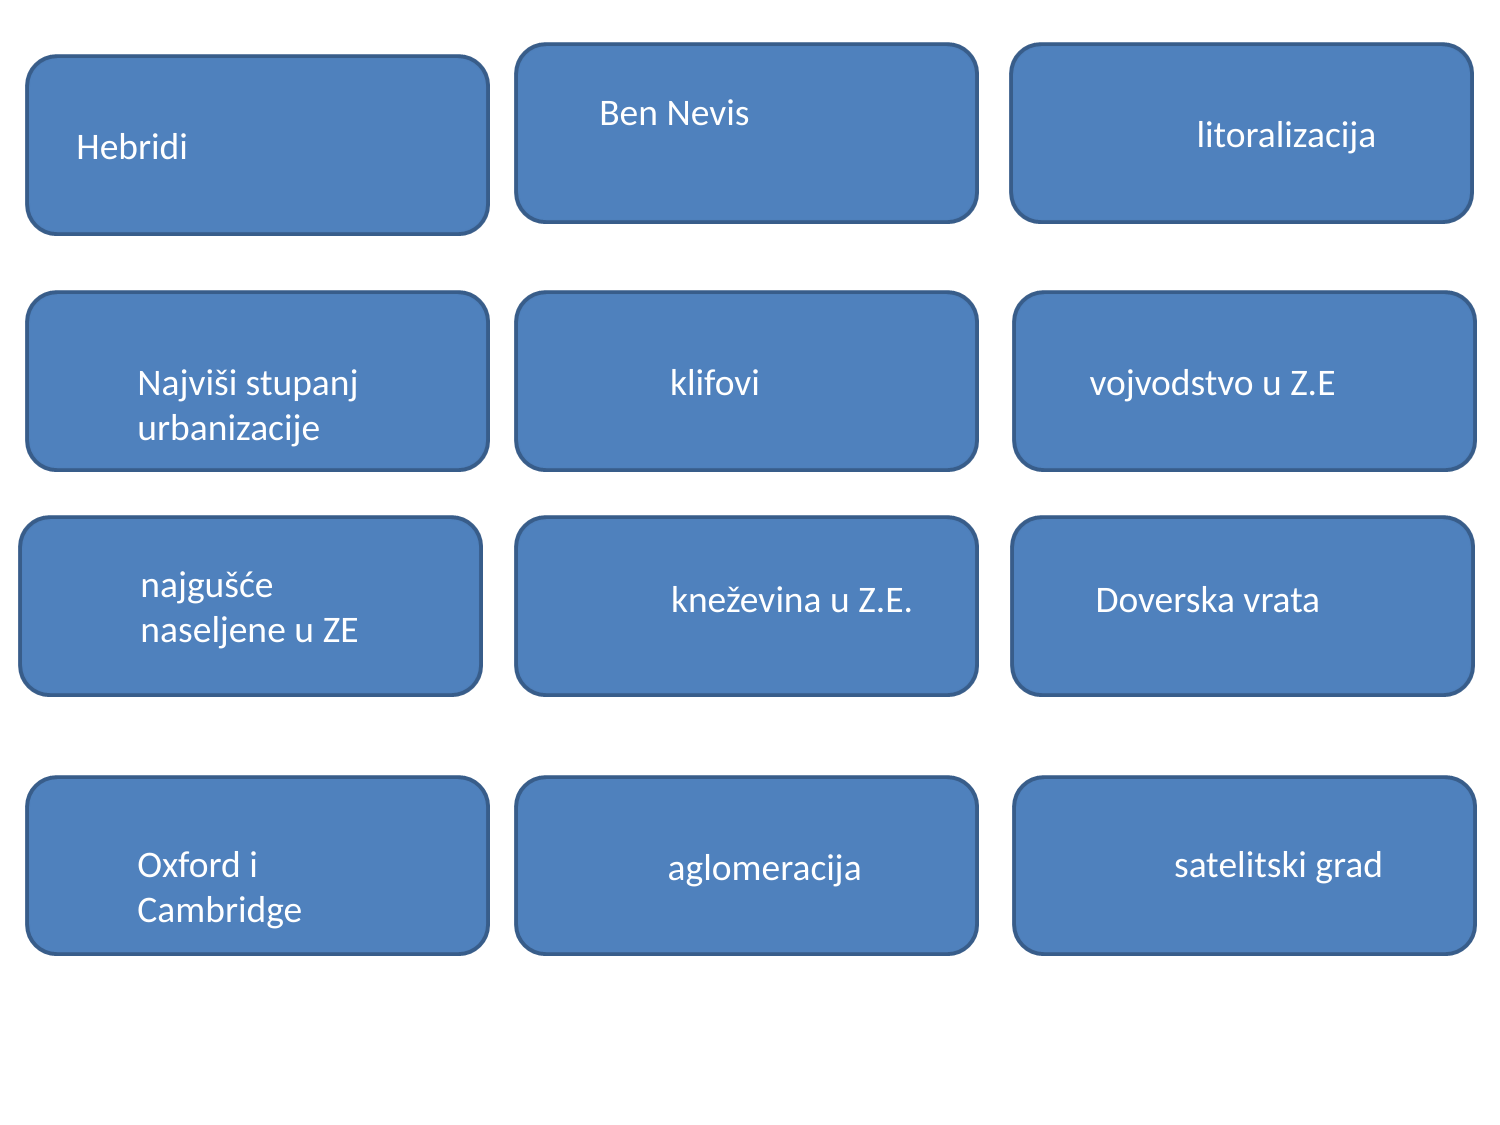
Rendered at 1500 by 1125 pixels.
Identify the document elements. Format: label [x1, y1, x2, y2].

picture [1009, 42, 1475, 224]
picture [25, 290, 490, 472]
picture [25, 54, 490, 236]
picture [25, 774, 490, 957]
picture [1010, 514, 1475, 697]
picture [514, 514, 979, 697]
picture [514, 42, 979, 224]
picture [1012, 290, 1477, 472]
picture [17, 514, 483, 697]
picture [514, 290, 979, 472]
picture [1012, 774, 1477, 957]
picture [514, 774, 979, 957]
